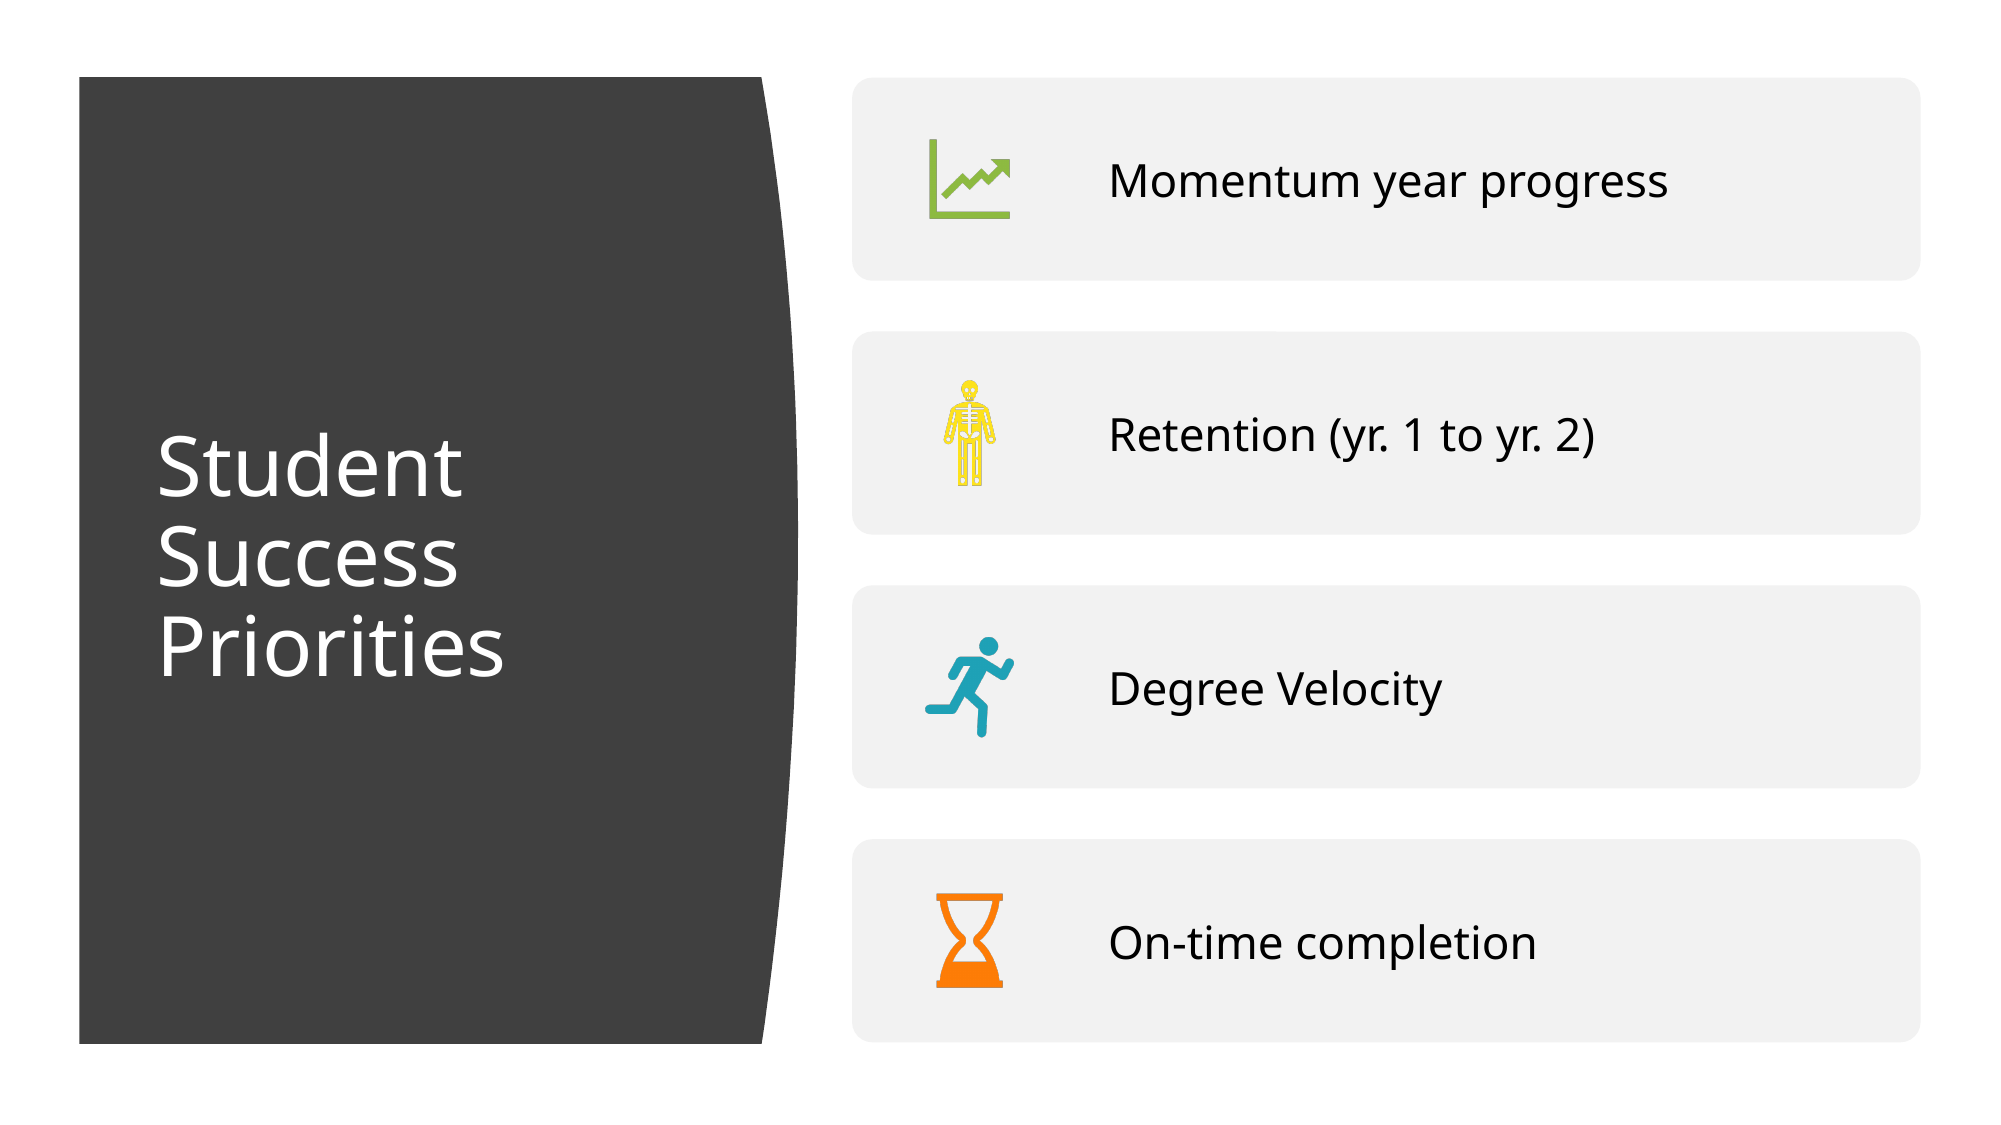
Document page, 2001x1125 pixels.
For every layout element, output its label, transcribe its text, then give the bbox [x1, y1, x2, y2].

text_box [78, 76, 800, 1045]
title Student Success Priorities [141, 166, 702, 953]
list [852, 77, 1921, 1043]
